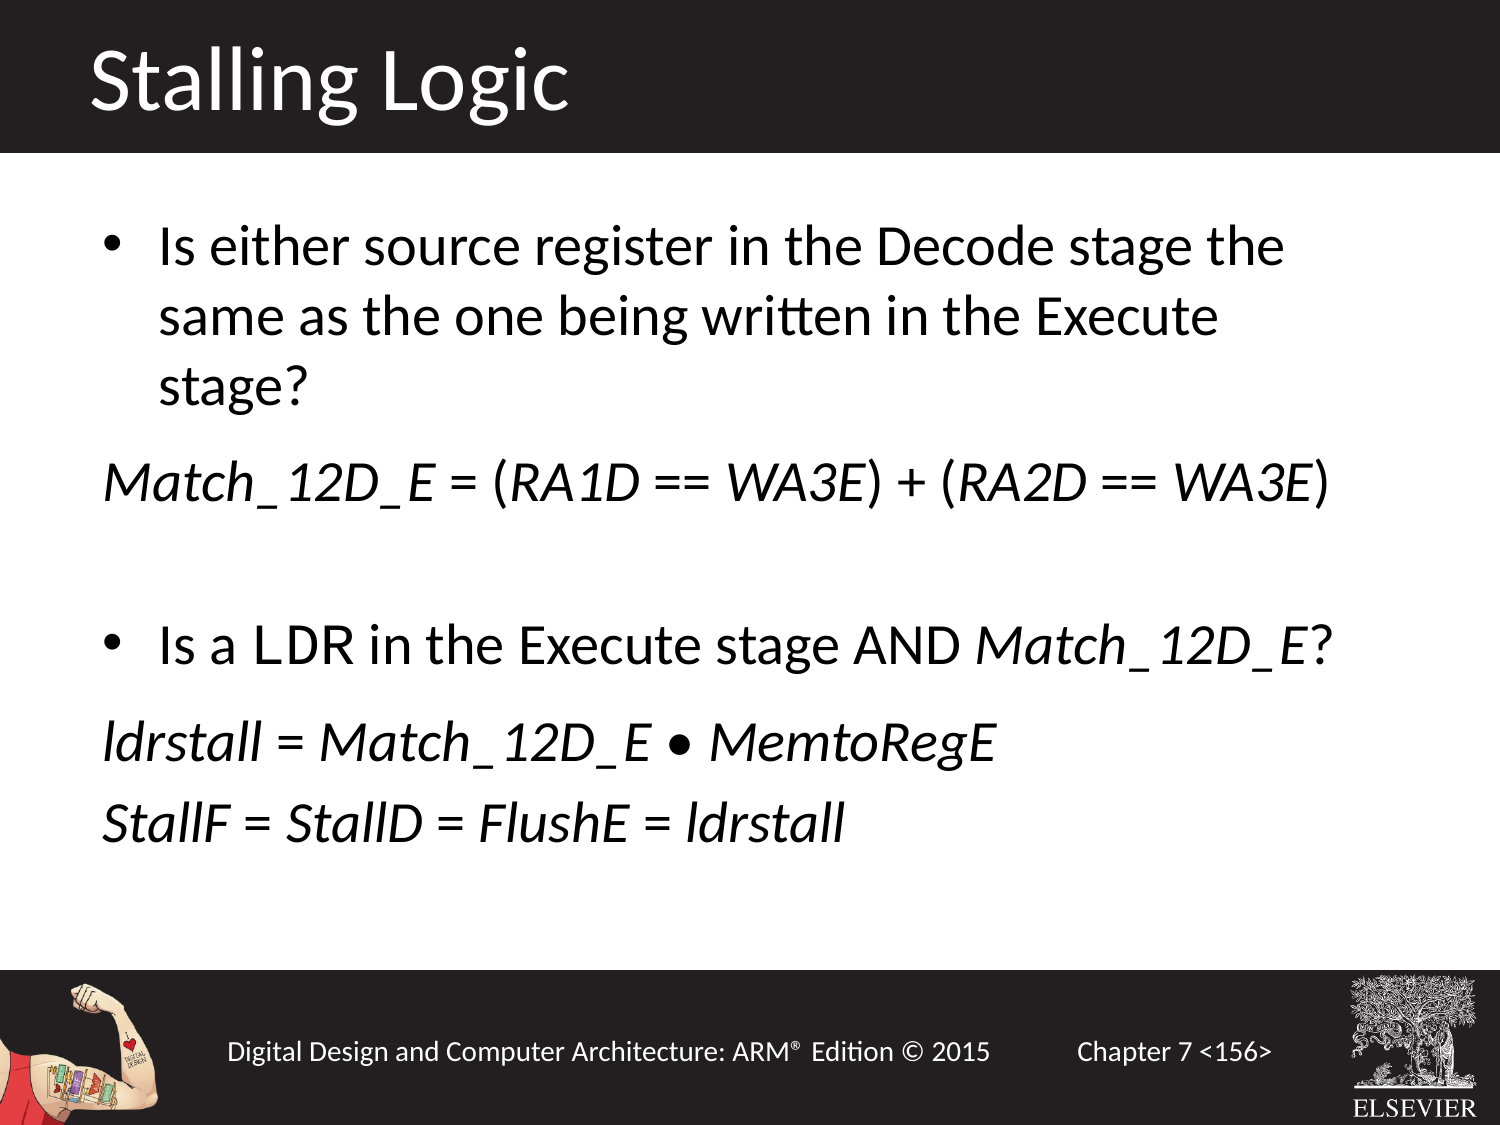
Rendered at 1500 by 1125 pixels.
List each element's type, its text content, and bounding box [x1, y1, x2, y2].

text_box [87, 233, 1413, 682]
text_box Stalling Logic [75, 11, 1375, 136]
text_box [87, 174, 1413, 231]
picture [0, 979, 163, 1125]
text_box [87, 683, 1413, 1025]
picture [1350, 974, 1477, 1117]
